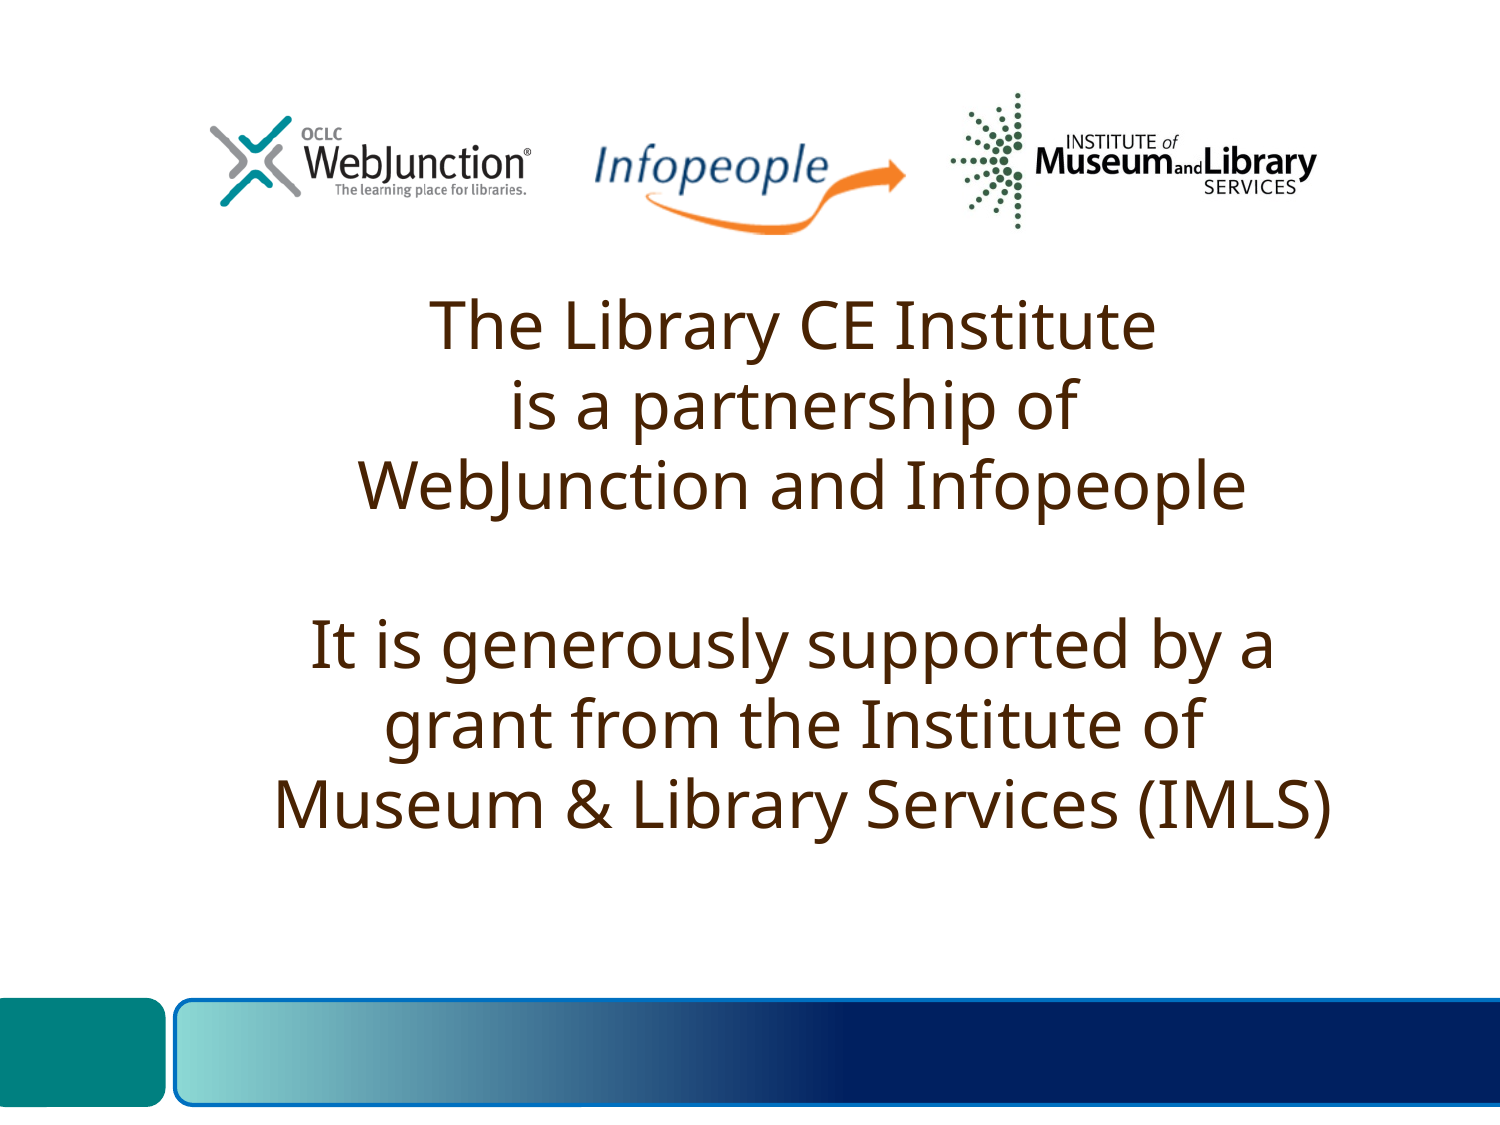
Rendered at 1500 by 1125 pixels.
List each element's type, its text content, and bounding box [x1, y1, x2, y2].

picture [945, 74, 1328, 248]
subtitle The Library CE Institute is a partnership of WebJunction and Infopeople It is generously supported by a grant from the Institute of Museum & Library Services (IMLS) [187, 275, 1363, 900]
picture [587, 138, 913, 238]
picture [199, 104, 555, 230]
